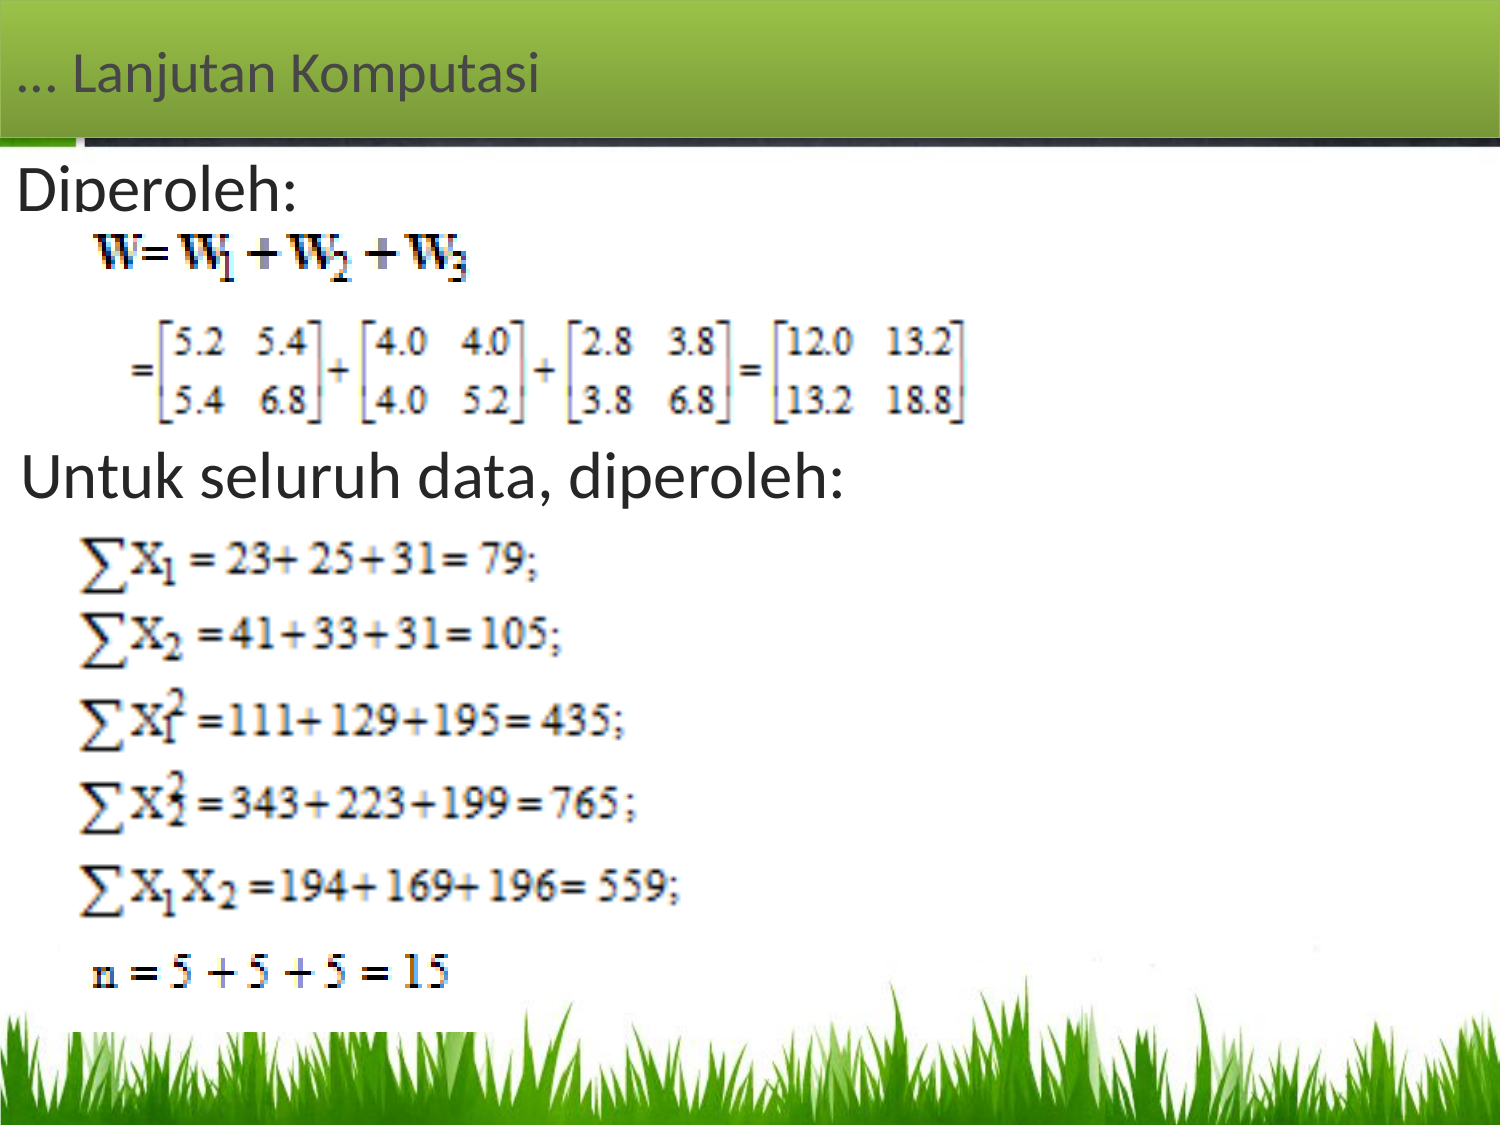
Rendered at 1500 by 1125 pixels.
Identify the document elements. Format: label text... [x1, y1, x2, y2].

text_box Untuk seluruh data, diperoleh: [5, 424, 862, 520]
picture [0, 138, 1500, 1125]
text_box Diperoleh: [1, 137, 315, 233]
title ... Lanjutan Komputasi [0, 0, 1500, 138]
